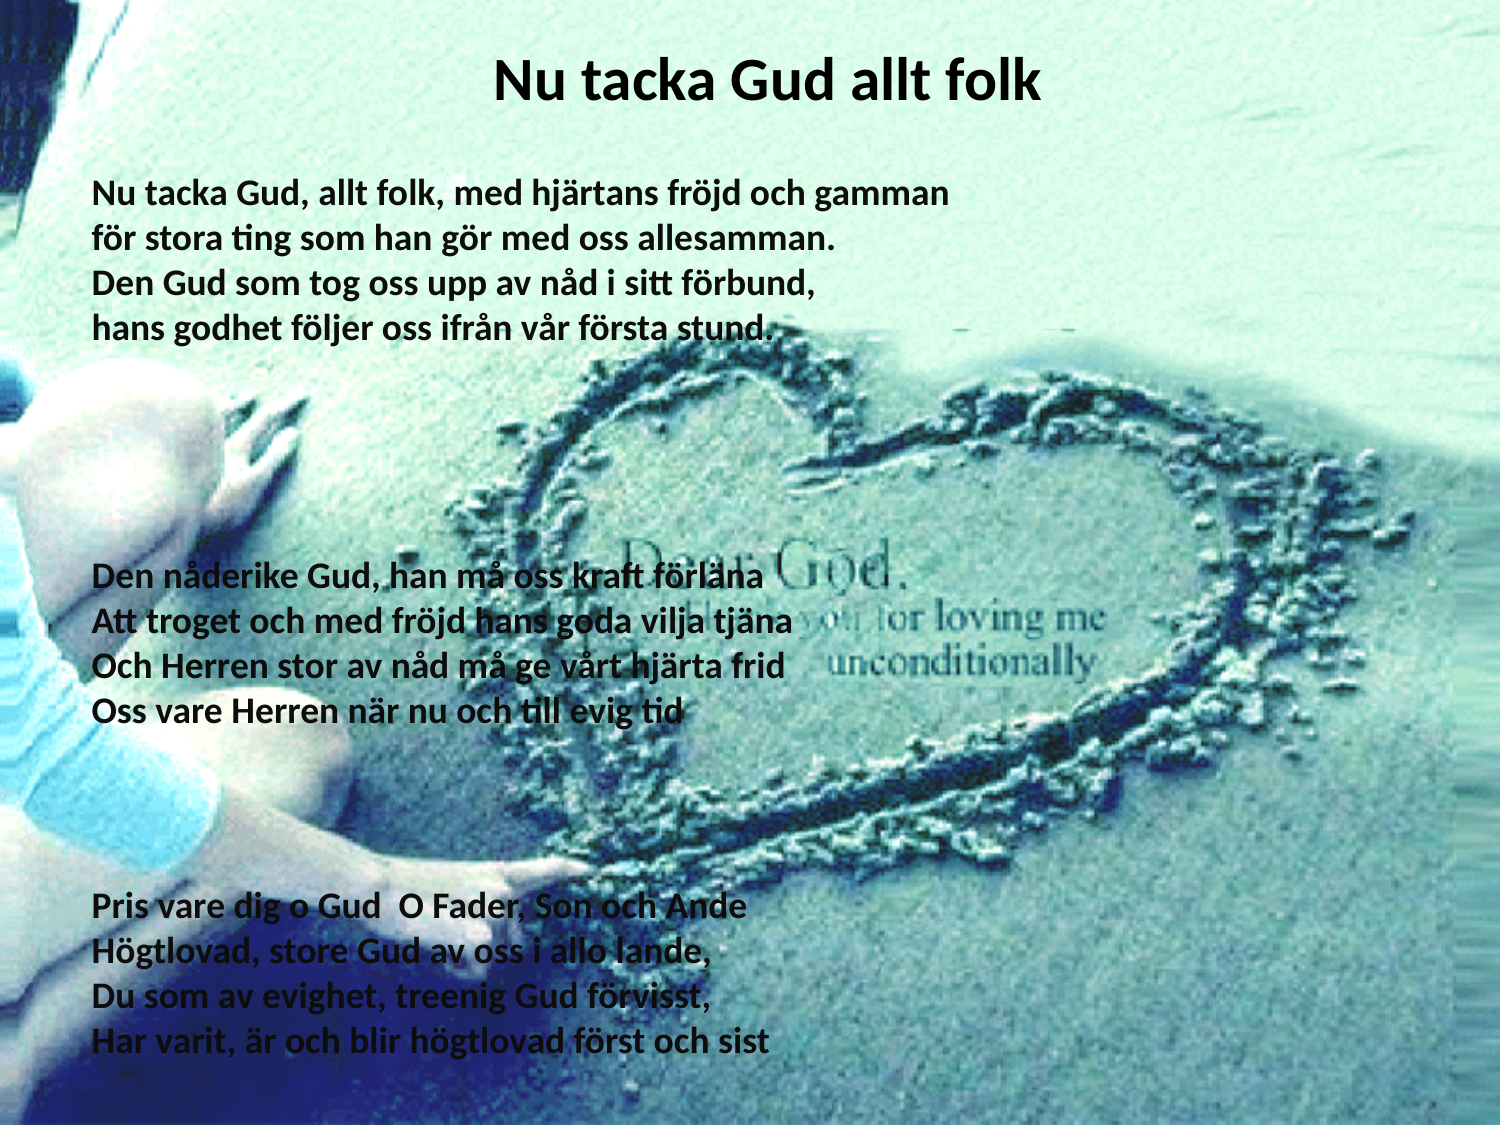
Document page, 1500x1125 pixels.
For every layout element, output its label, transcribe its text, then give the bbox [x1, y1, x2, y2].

subtitle Nu tacka Gud, allt folk, med hjärtans fröjd och gamman för stora ting som han gör med oss allesamman. Den Gud som tog oss upp av nåd i sitt förbund, hans godhet följer oss ifrån vår första stund. Den nåderike Gud, han må oss kraft förläna Att troget och med fröjd hans goda vilja tjäna Och Herren stor av nåd må ge vårt hjärta frid Oss vare Herren när nu och till evig tid Pris vare dig o Gud O Fader, Son och Ande Högtlovad, store Gud av oss i allo lande, Du som av evighet, treenig Gud förvisst, Har varit, är och blir högtlovad först och sist [76, 160, 975, 1059]
title Nu tacka Gud allt folk [360, 30, 1176, 121]
